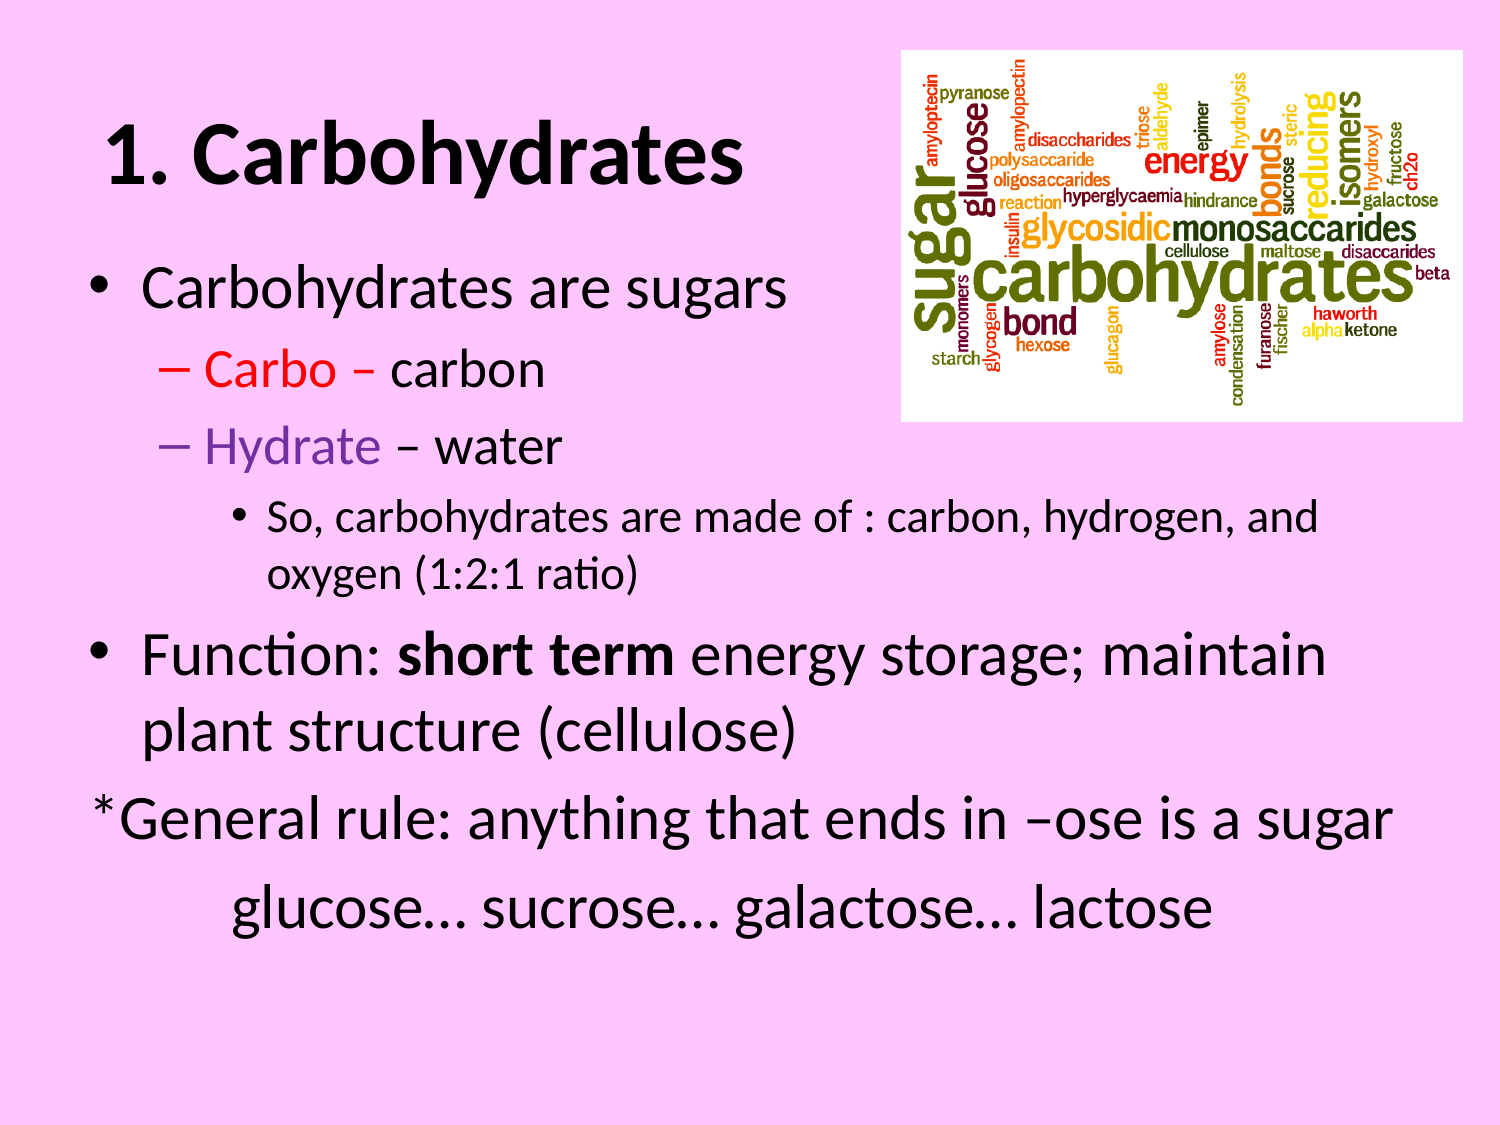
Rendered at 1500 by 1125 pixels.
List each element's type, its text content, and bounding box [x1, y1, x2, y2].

picture [901, 50, 1464, 422]
list Carbohydrates are sugars Carbo – carbon Hydrate – water So, carbohydrates are made of : carbon, hydrogen, and oxygen (1:2:1 ratio) Function: short term energy storage; maintain plant structure (cellulose) *General rule: anything that ends in –ose is a sugar glucose… sucrose… galactose… lactose [73, 237, 1426, 1026]
title 1. Carbohydrates [73, 0, 774, 237]
